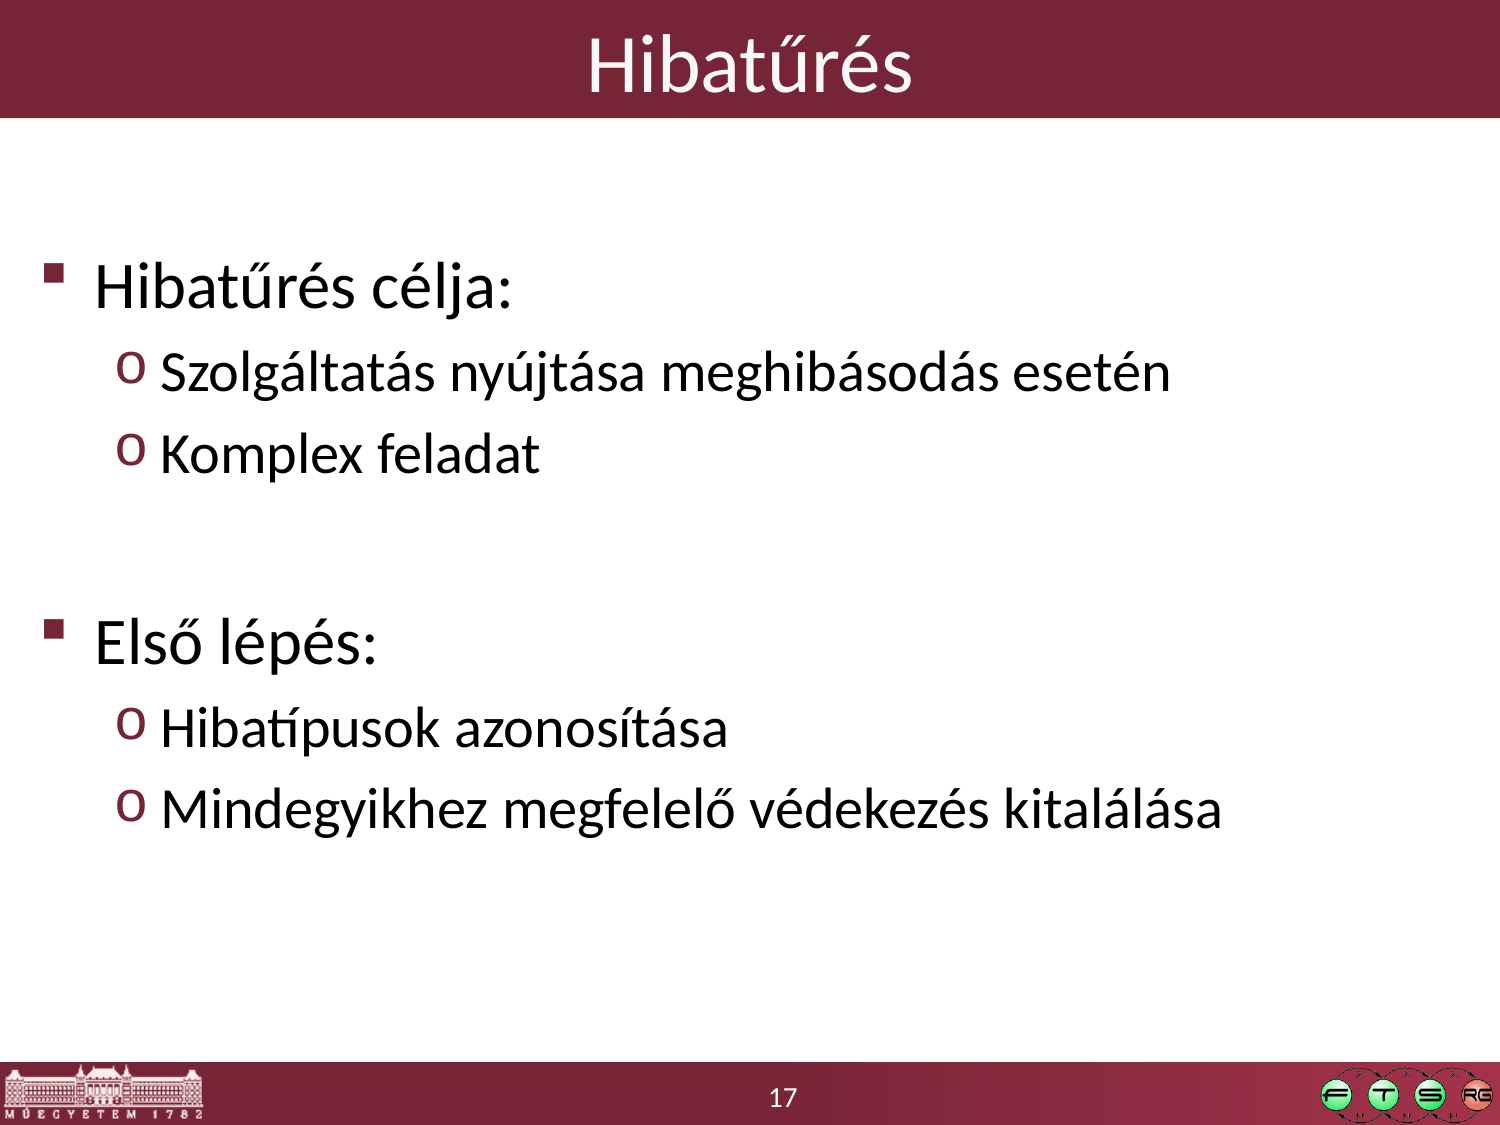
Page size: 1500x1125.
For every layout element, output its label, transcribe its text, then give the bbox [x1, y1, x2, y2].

picture [1318, 1065, 1494, 1125]
picture [0, 1063, 209, 1123]
list Hibatűrés célja: Szolgáltatás nyújtása meghibásodás esetén Komplex feladat Első lépés: Hibatípusok azonosítása Mindegyikhez megfelelő védekezés kitalálása [23, 140, 1477, 1048]
title Hibatűrés [0, 0, 1500, 119]
